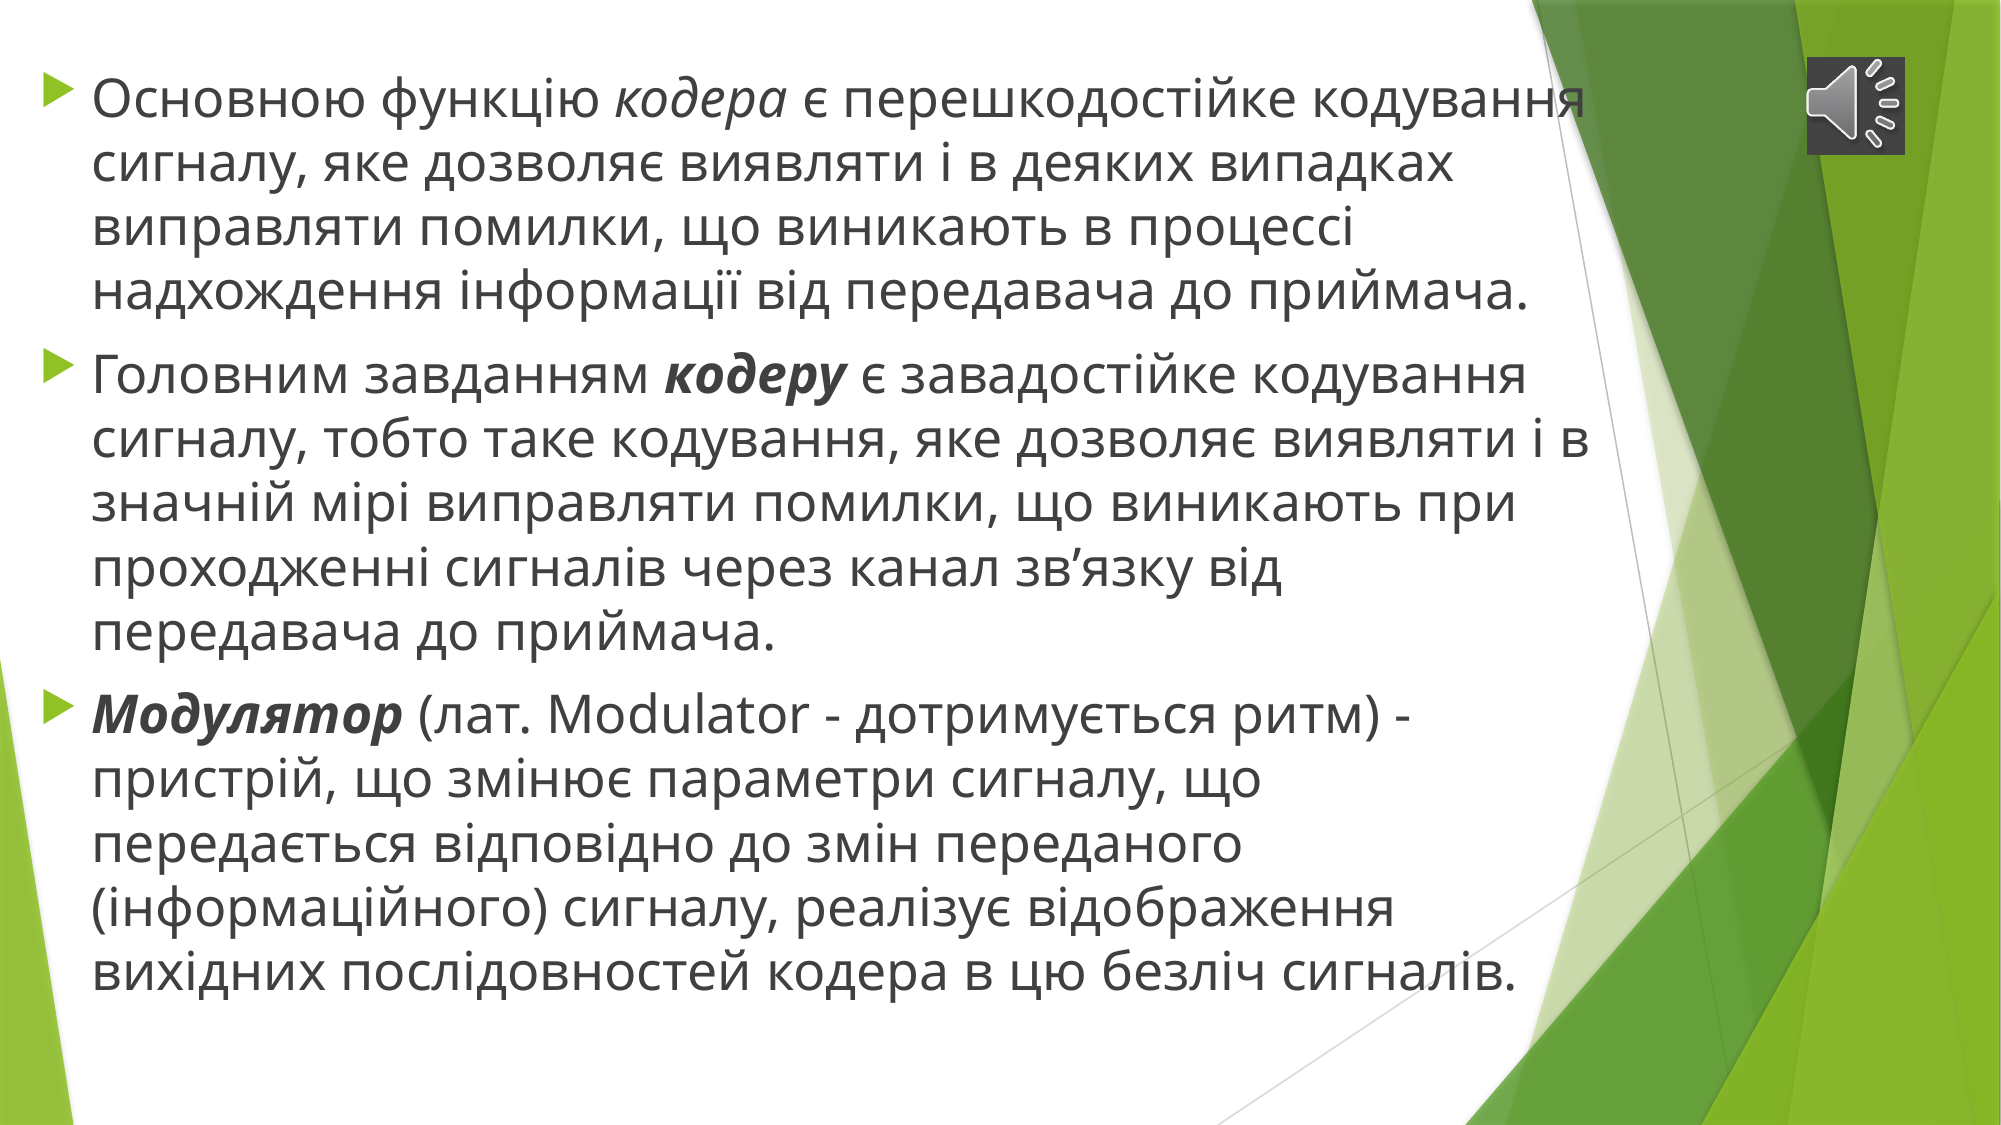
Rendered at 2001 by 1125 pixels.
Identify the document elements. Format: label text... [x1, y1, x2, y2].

list Основною функцію кодера є перешкодостійке кодування сигналу, яке дозволяє виявляти і в деяких випадках виправляти помилки, що виникають в процессі надхождення інформації від передавача до приймача. Головним завданням кодеру є завадостійке кодування сигналу, тобто таке кодування, яке дозволяє виявляти і в значній мірі виправляти помилки, що виникають при проходженні сигналів через канал зв’язку від передавача до приймача. Модулятор (лат. Modulator - дотримується ритм) - пристрій, що змінює параметри сигналу, що передається відповідно до змін переданого (інформаційного) сигналу, реалізує відображення вихідних послідовностей кодера в цю безліч сигналів. [24, 55, 1615, 1082]
picture [1805, 55, 1907, 157]
